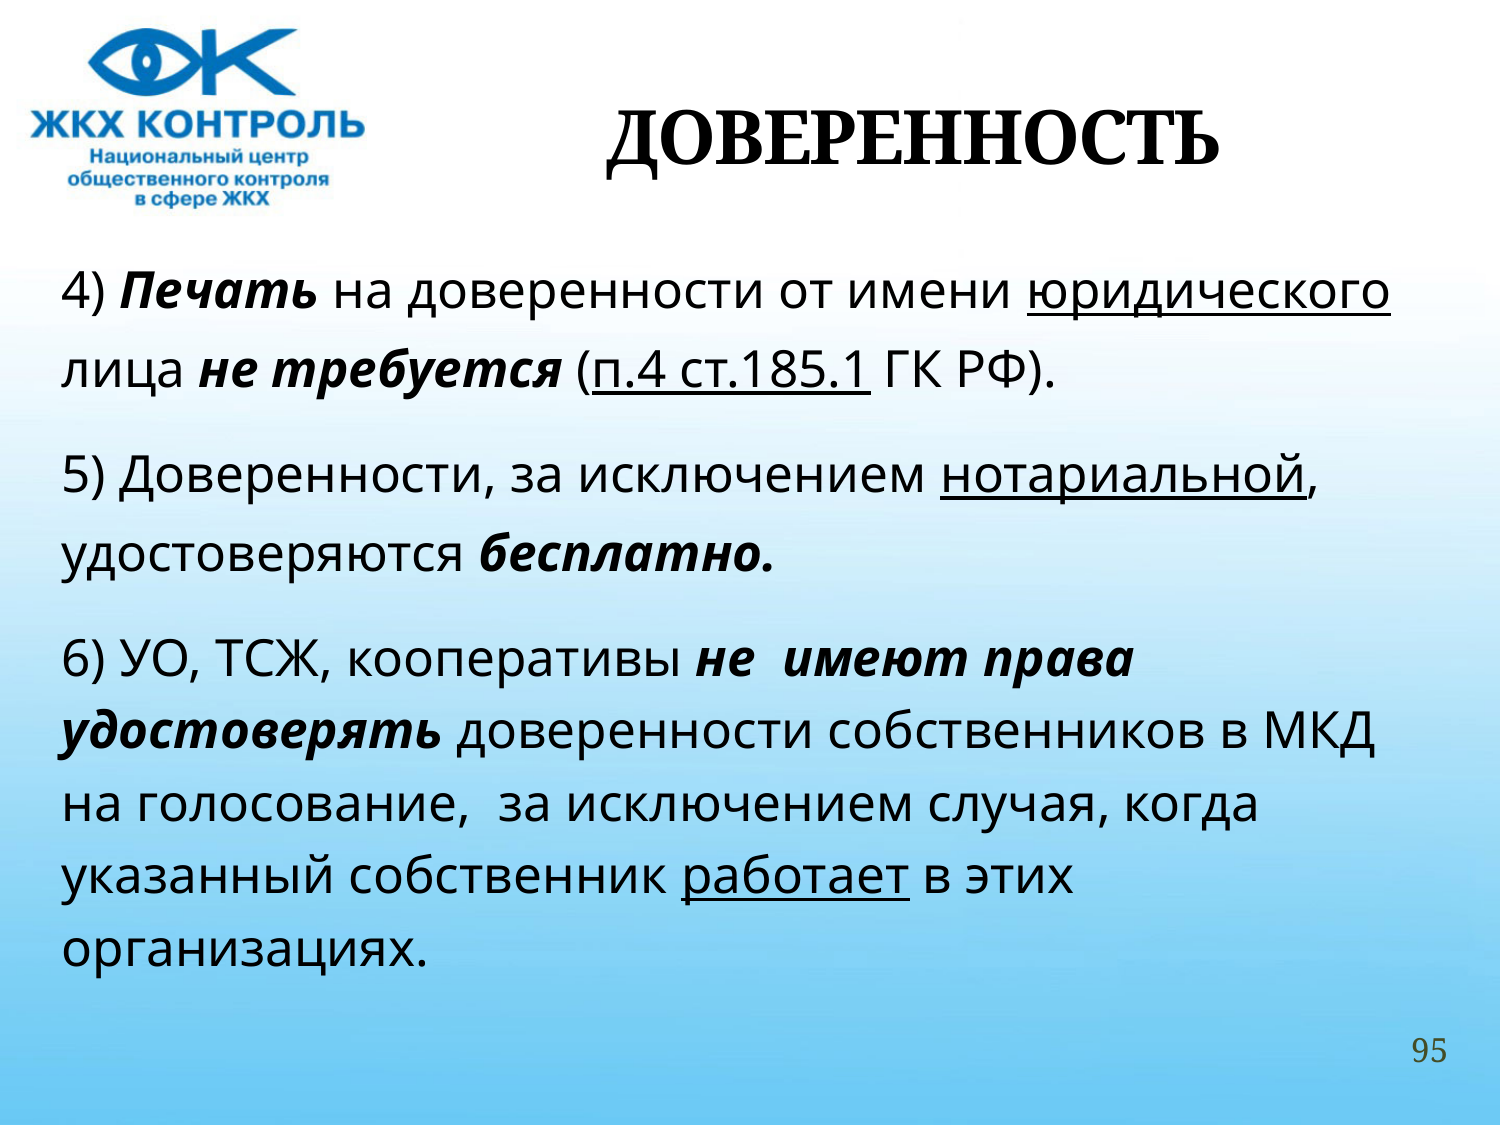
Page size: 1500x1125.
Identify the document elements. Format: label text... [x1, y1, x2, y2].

slide_number 95 [1379, 1014, 1480, 1089]
list 4) Печать на доверенности от имени юридического лица не требуется (п.4 ст.185.1 ГК РФ). 5) Доверенности, за исключением нотариальной, удостоверяются бесплатно. 6) УО, ТСЖ, кооперативы не имеют права удостоверять доверенности собственников в МКД на голосование, за исключением случая, когда указанный собственник работает в этих организациях. [46, 249, 1454, 1000]
title ДОВЕРЕННОСТЬ [374, 24, 1454, 188]
picture [0, 0, 1500, 1125]
